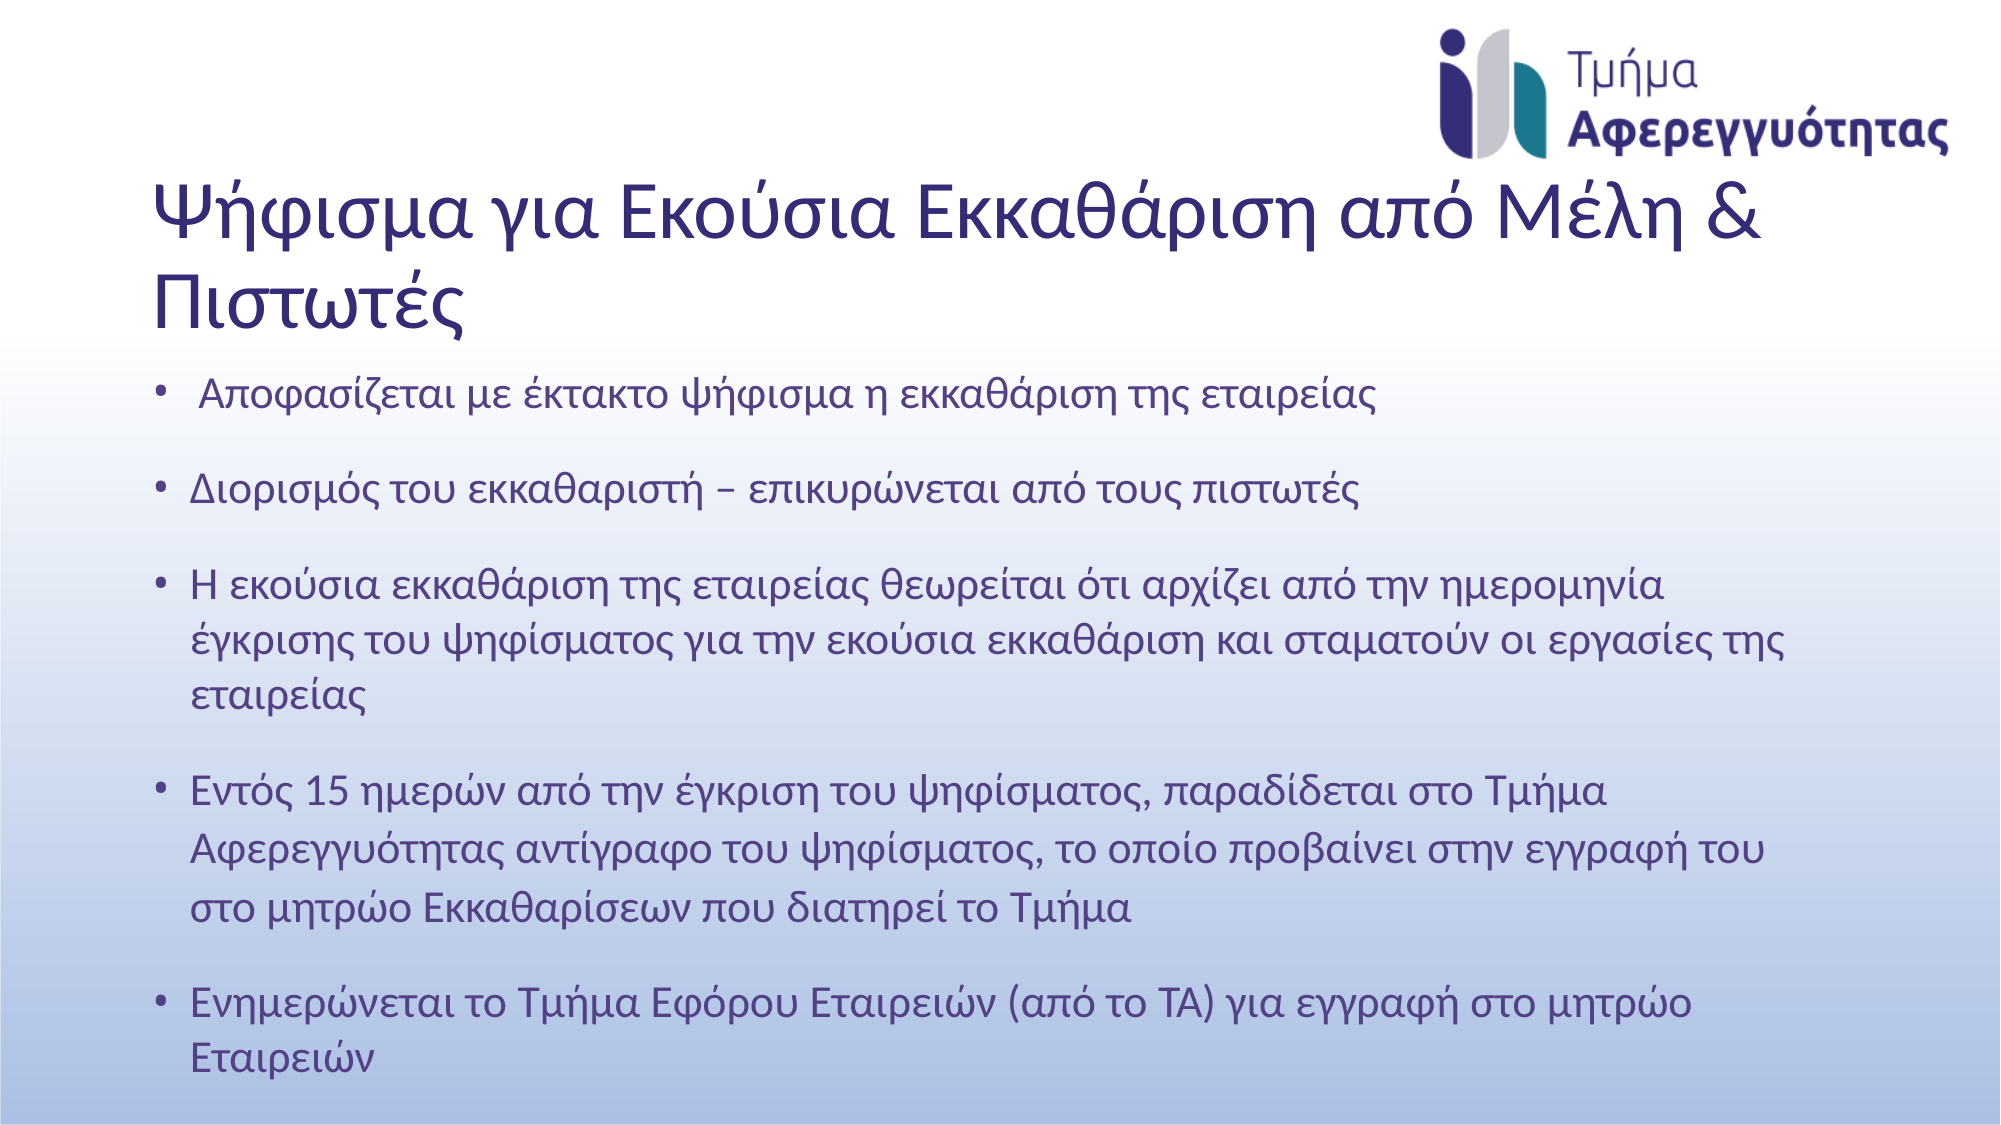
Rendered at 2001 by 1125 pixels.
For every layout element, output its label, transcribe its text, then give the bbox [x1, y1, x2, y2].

text_box Αποφασίζεται με έκτακτο ψήφισμα η εκκαθάριση της εταιρείας Διορισμός του εκκαθαριστή – επικυρώνεται από τους πιστωτές Η εκούσια εκκαθάριση της εταιρείας θεωρείται ότι αρχίζει από την ημερομηνία έγκρισης του ψηφίσματος για την εκούσια εκκαθάριση και σταματούν οι εργασίες της εταιρείας Εντός 15 ημερών από την έγκριση του ψηφίσματος, παραδίδεται στο Τμήμα Αφερεγγυότητας αντίγραφο του ψηφίσματος, το οποίο προβαίνει στην εγγραφή του στο μητρώο Εκκαθαρίσεων που διατηρεί το Τμήμα Ενημερώνεται το Τμήμα Εφόρου Εταιρειών (από το ΤΑ) για εγγραφή στο μητρώο Εταιρειών [150, 360, 1838, 1083]
title Ψήφισμα για Εκούσια Εκκαθάριση από Μέλη & Πιστωτές [150, 151, 1770, 353]
picture [0, 0, 2000, 1125]
